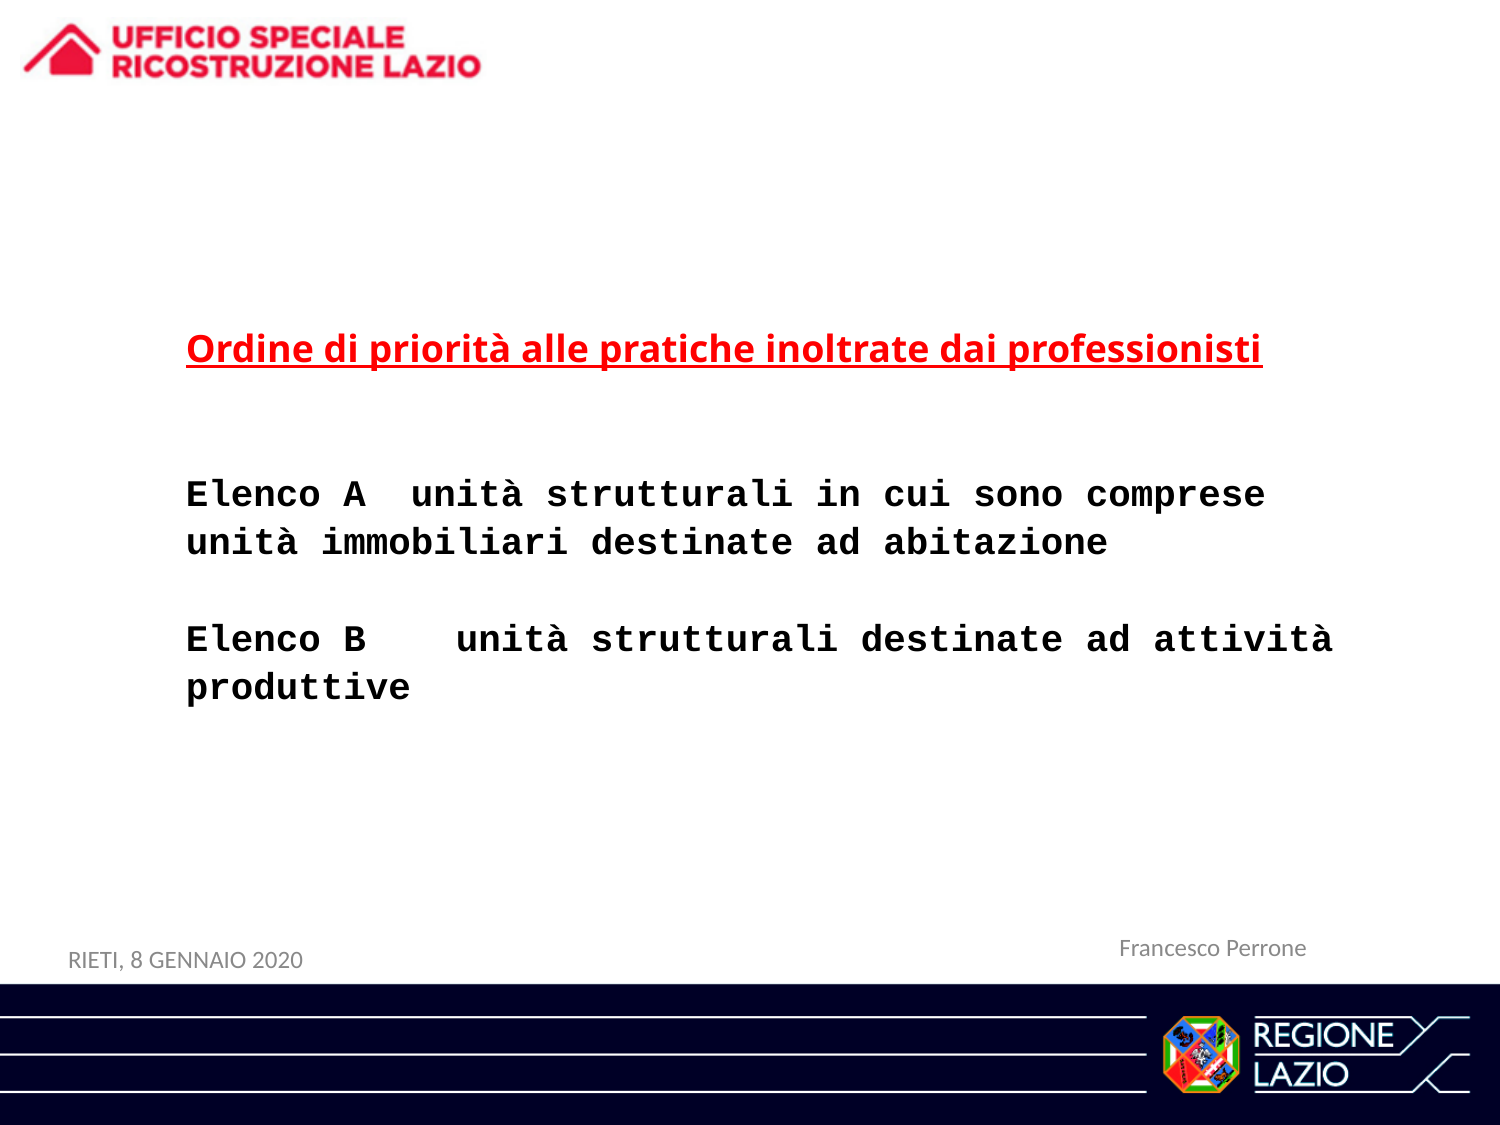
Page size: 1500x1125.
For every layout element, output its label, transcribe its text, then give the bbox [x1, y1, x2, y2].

slide_number RIETI, 8 GENNAIO 2020 [53, 928, 404, 989]
text_box Ordine di priorità alle pratiche inoltrate dai professionisti Elenco A unità strutturali in cui sono comprese unità immobiliari destinate ad abitazione Elenco B unità strutturali destinate ad attività produttive [171, 314, 1364, 811]
picture [0, 0, 1500, 1125]
text_box Francesco Perrone [1104, 916, 1455, 977]
